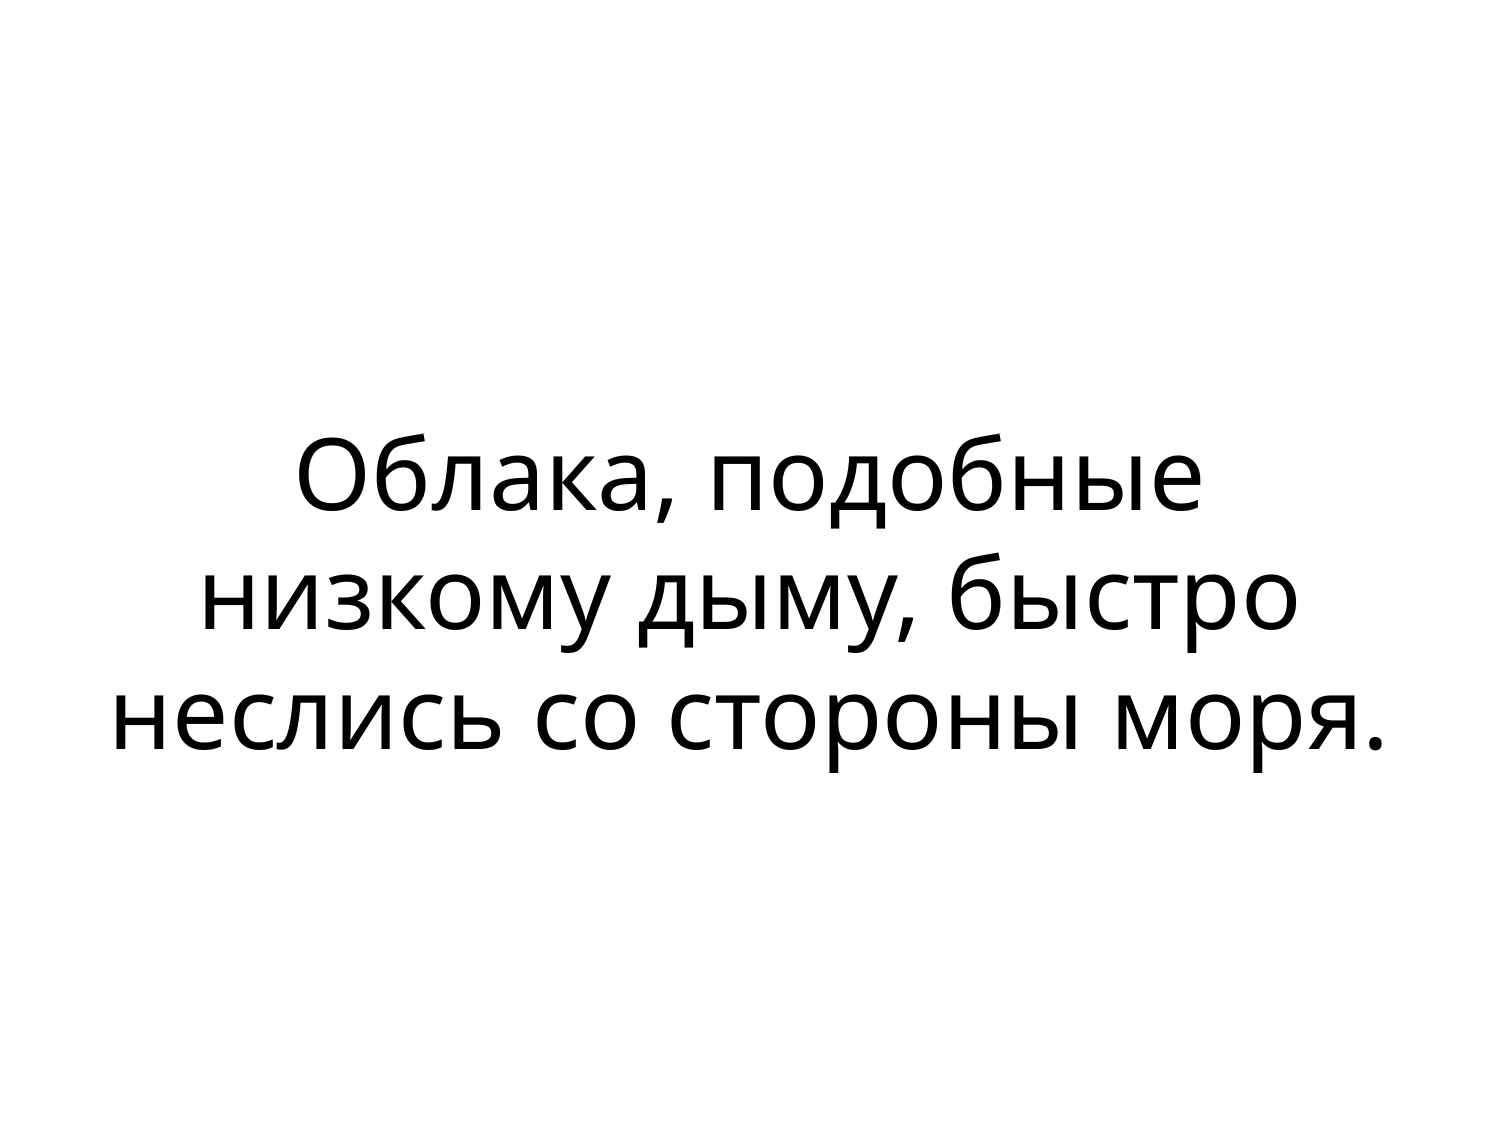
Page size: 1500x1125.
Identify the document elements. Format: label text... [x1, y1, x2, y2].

list Облака, подобные низкому дыму, быстро неслись со стороны моря. [75, 262, 1425, 1005]
